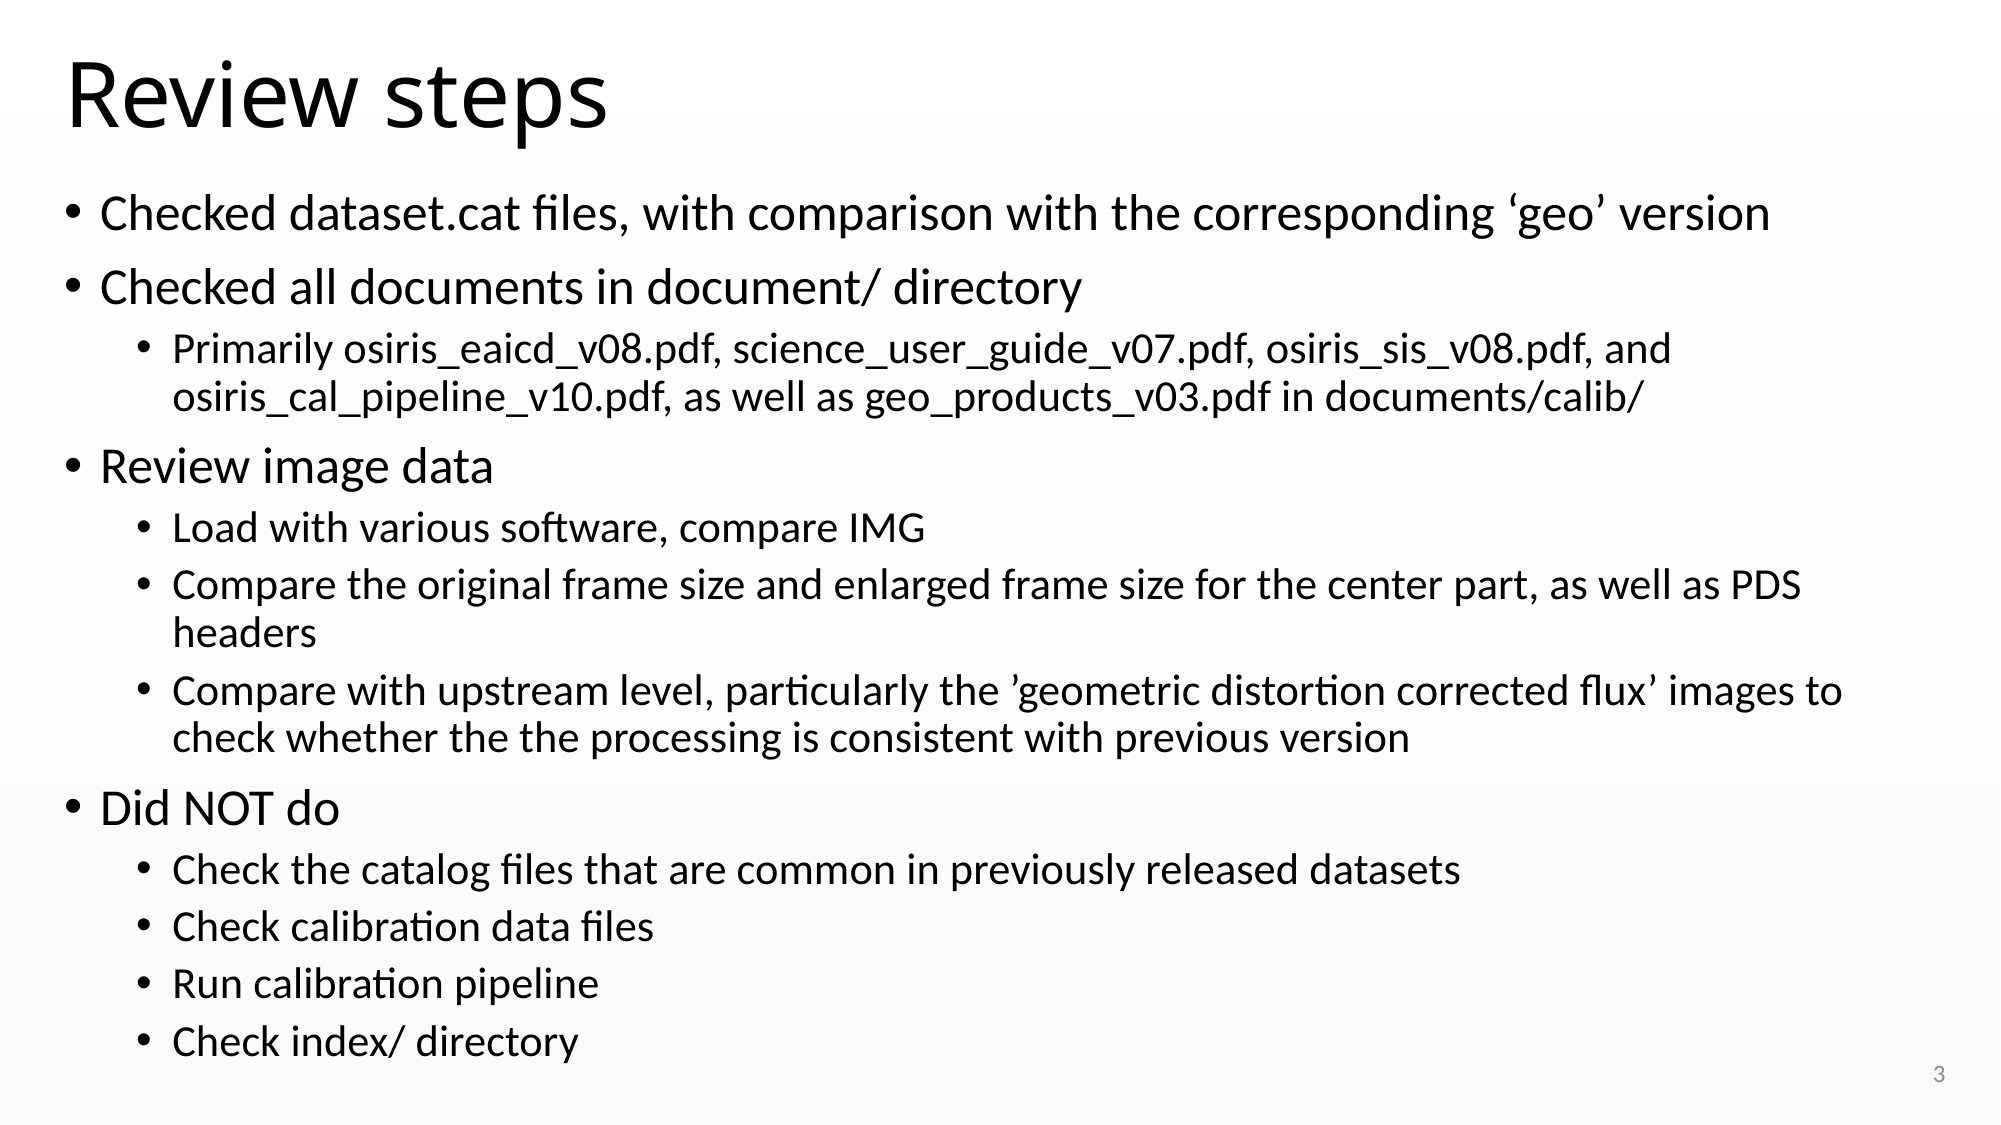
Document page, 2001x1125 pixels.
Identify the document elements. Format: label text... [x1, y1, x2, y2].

slide_number 3 [1510, 1042, 1961, 1103]
title Review steps [49, 41, 1961, 156]
list Checked dataset.cat files, with comparison with the corresponding ‘geo’ version Checked all documents in document/ directory Primarily osiris_eaicd_v08.pdf, science_user_guide_v07.pdf, osiris_sis_v08.pdf, and osiris_cal_pipeline_v10.pdf, as well as geo_products_v03.pdf in documents/calib/ Review image data Load with various software, compare IMG Compare the original frame size and enlarged frame size for the center part, as well as PDS headers Compare with upstream level, particularly the ’geometric distortion corrected flux’ images to check whether the the processing is consistent with previous version Did NOT do Check the catalog files that are common in previously released datasets Check calibration data files Run calibration pipeline Check index/ directory [49, 177, 1961, 1084]
